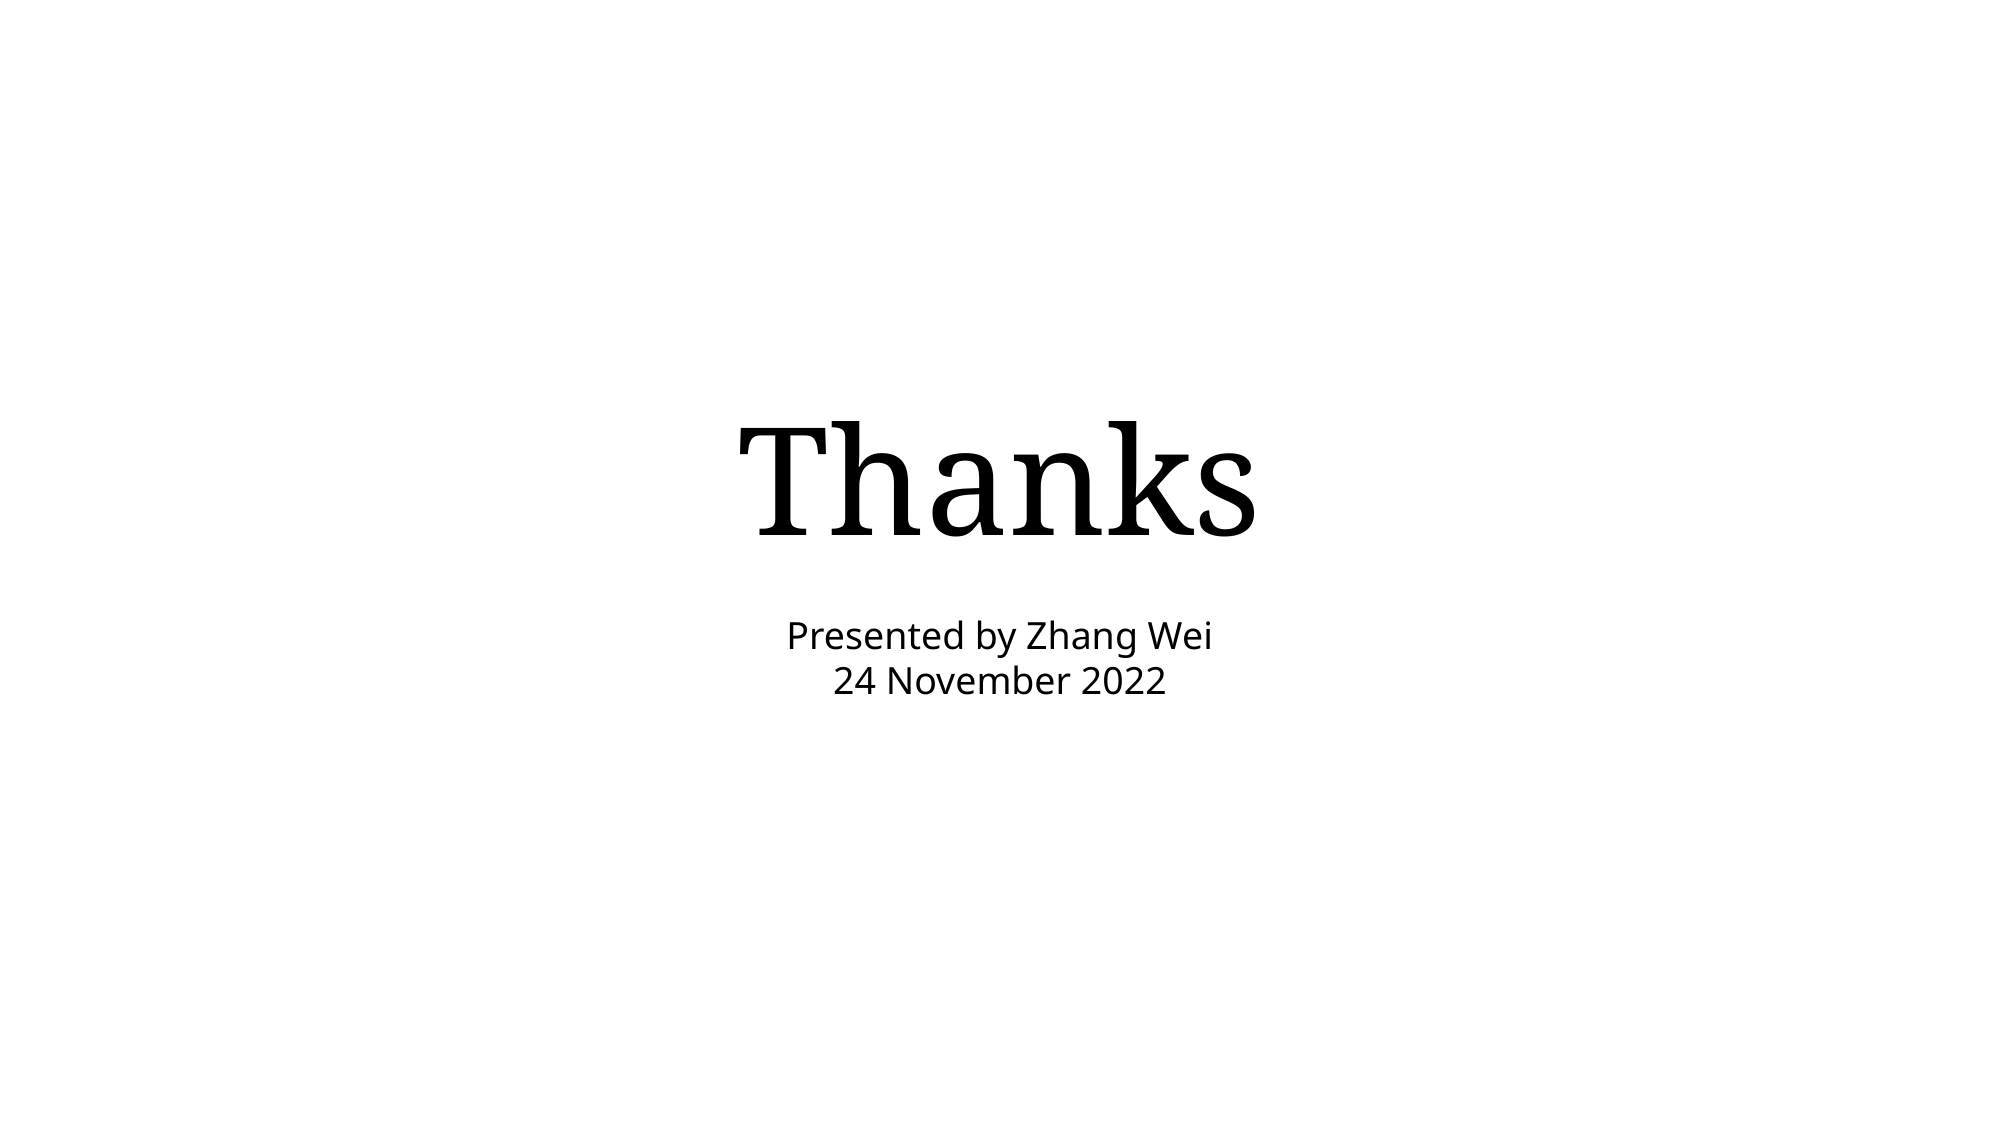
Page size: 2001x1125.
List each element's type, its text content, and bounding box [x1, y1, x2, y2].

title Thanks [249, 184, 1750, 576]
text_box Presented by Zhang Wei 24 November 2022 [681, 604, 1319, 710]
